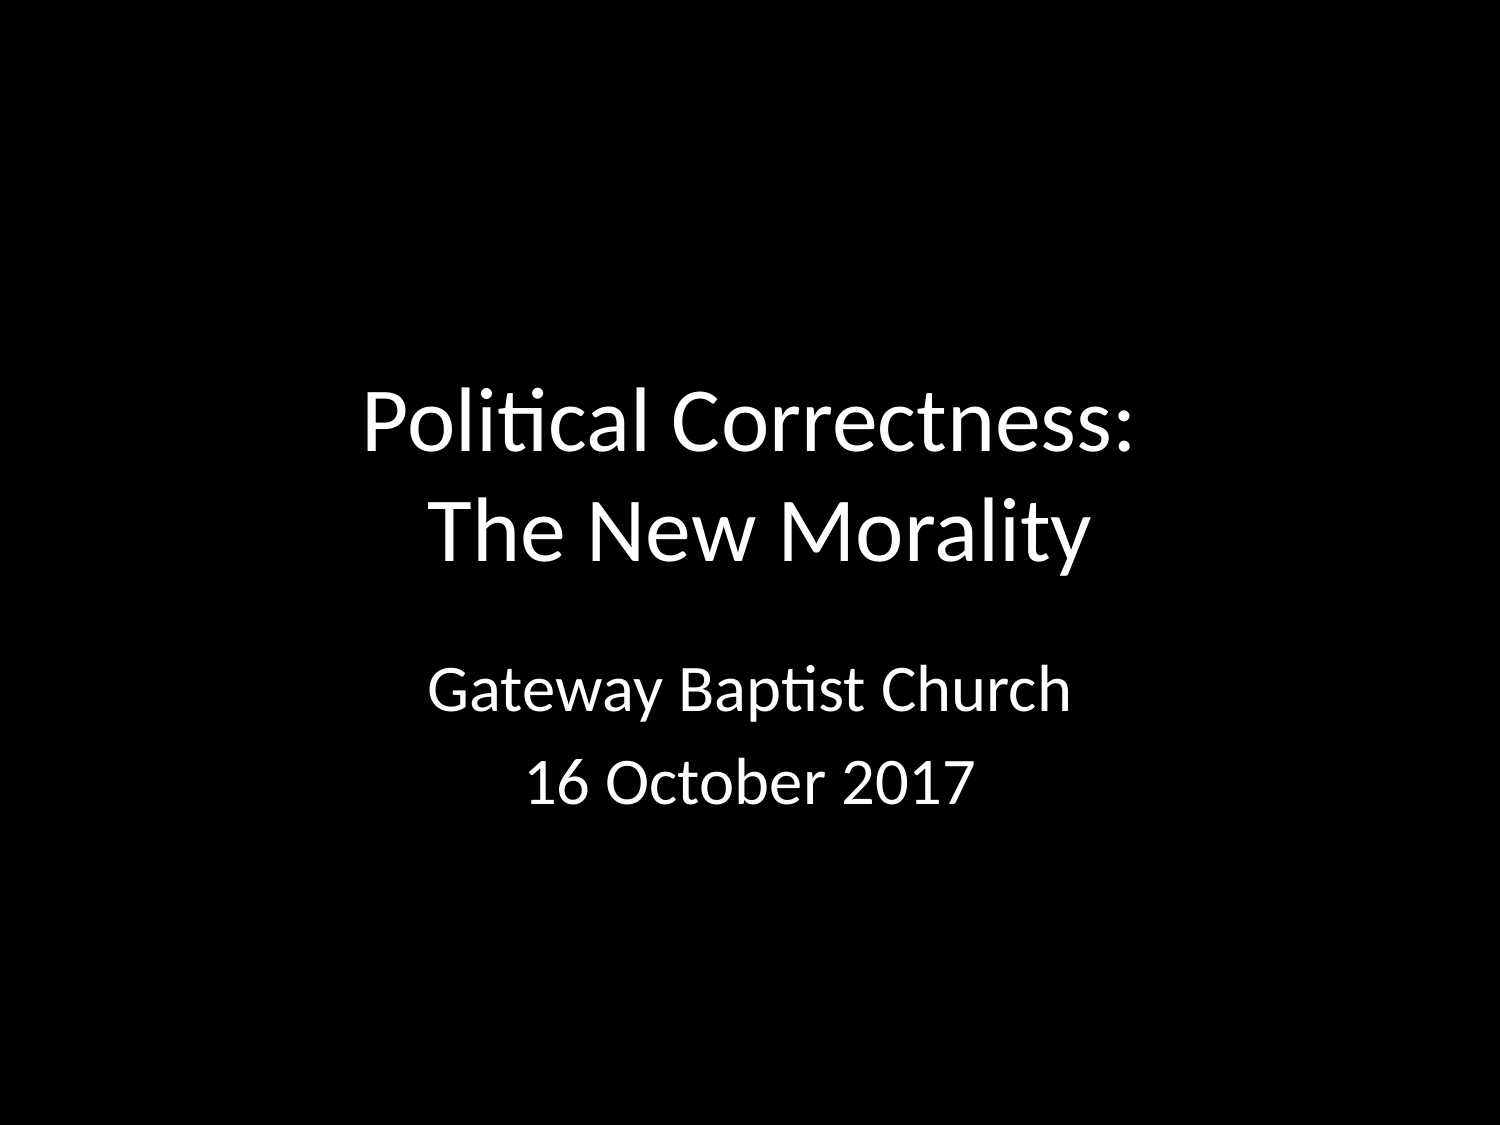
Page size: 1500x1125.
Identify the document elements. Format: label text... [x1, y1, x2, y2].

title Political Correctness: The New Morality [112, 349, 1388, 591]
subtitle Gateway Baptist Church 16 October 2017 [225, 637, 1275, 925]
